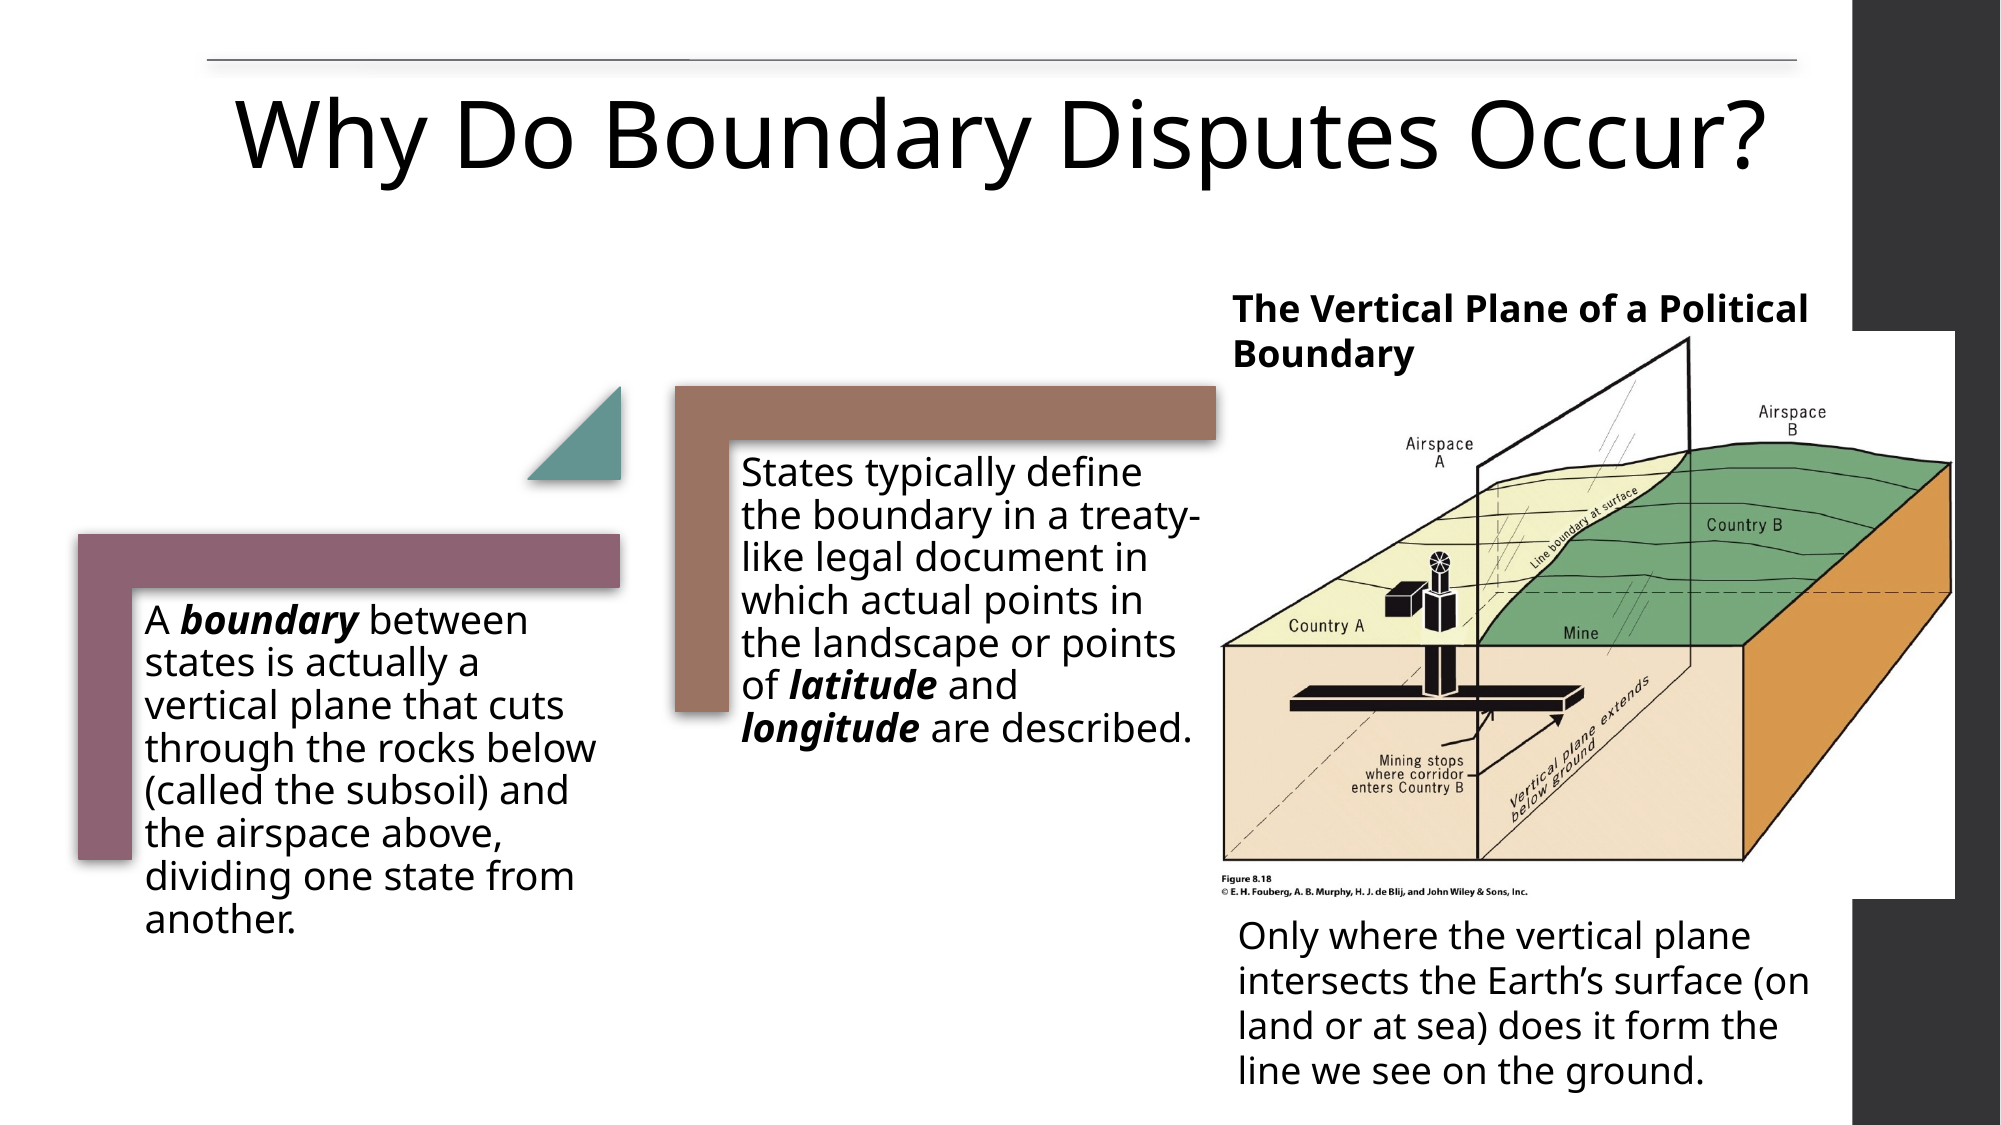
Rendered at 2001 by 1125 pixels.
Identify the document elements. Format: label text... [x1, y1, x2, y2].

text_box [206, 59, 1798, 278]
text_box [78, 276, 1218, 1125]
picture [1218, 331, 1955, 899]
text_box Only where the vertical plane intersects the Earth’s surface (on land or at sea) does it form the line we see on the ground. [1224, 909, 1850, 1100]
text_box The Vertical Plane of a Political Boundary [1224, 277, 1850, 326]
